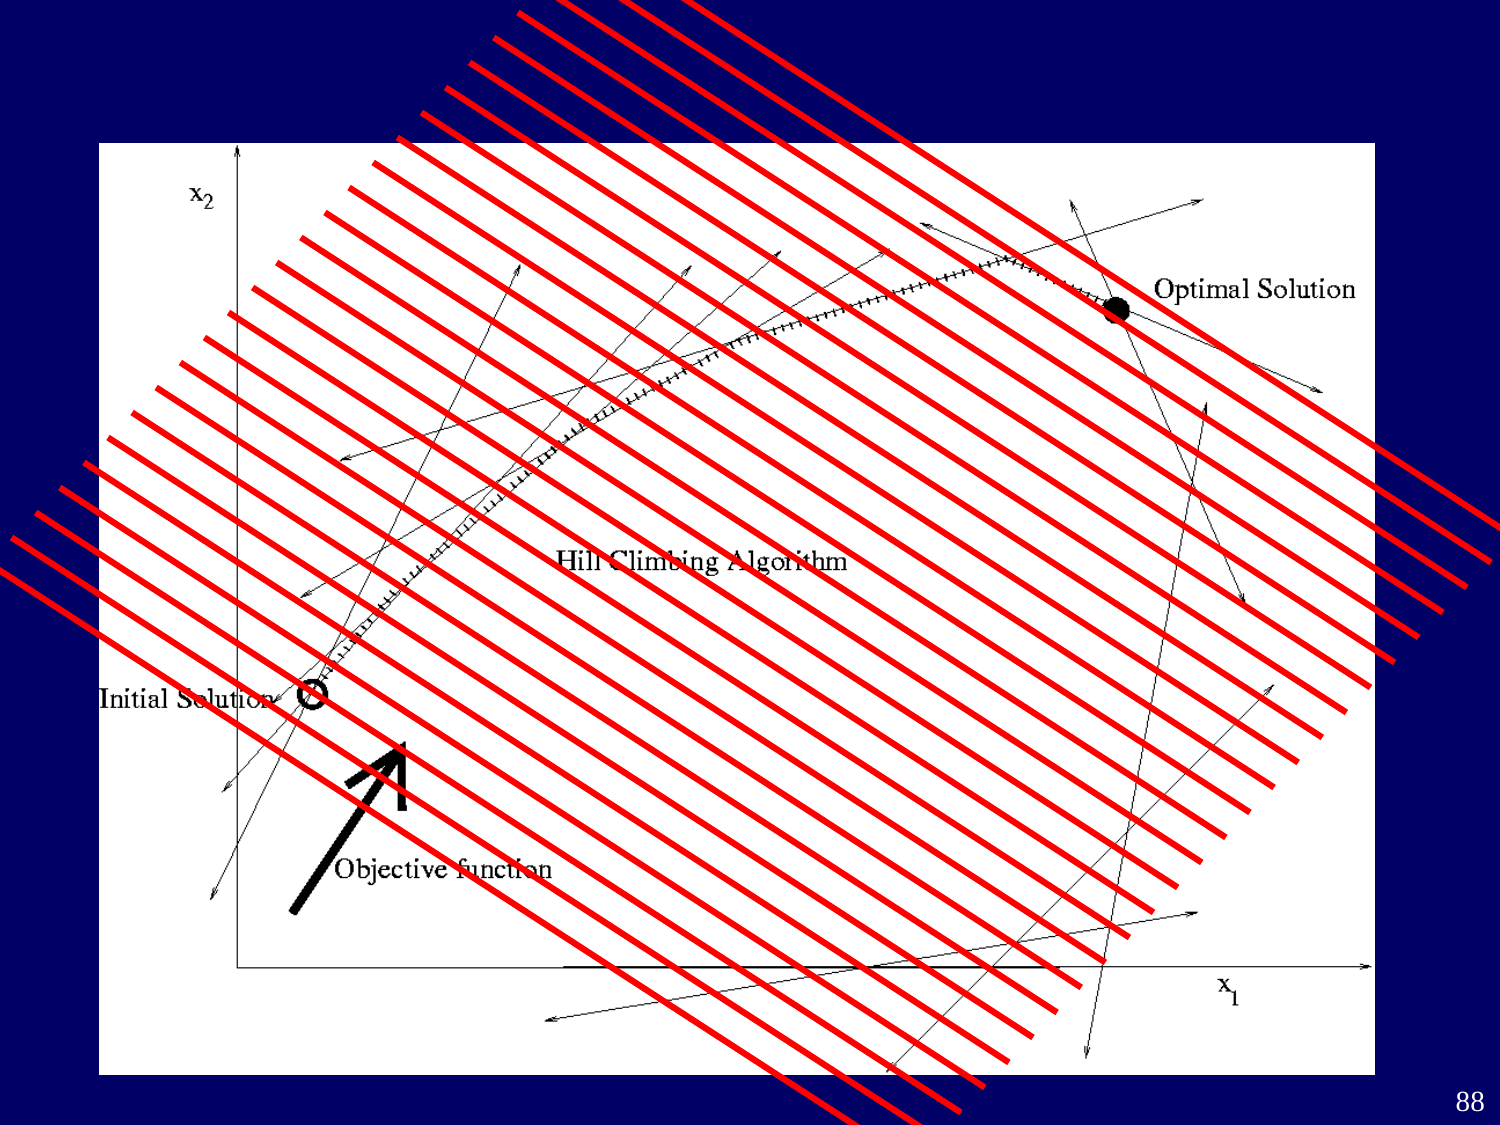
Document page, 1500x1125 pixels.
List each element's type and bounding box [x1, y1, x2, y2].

text_box [0, 0, 1500, 1125]
